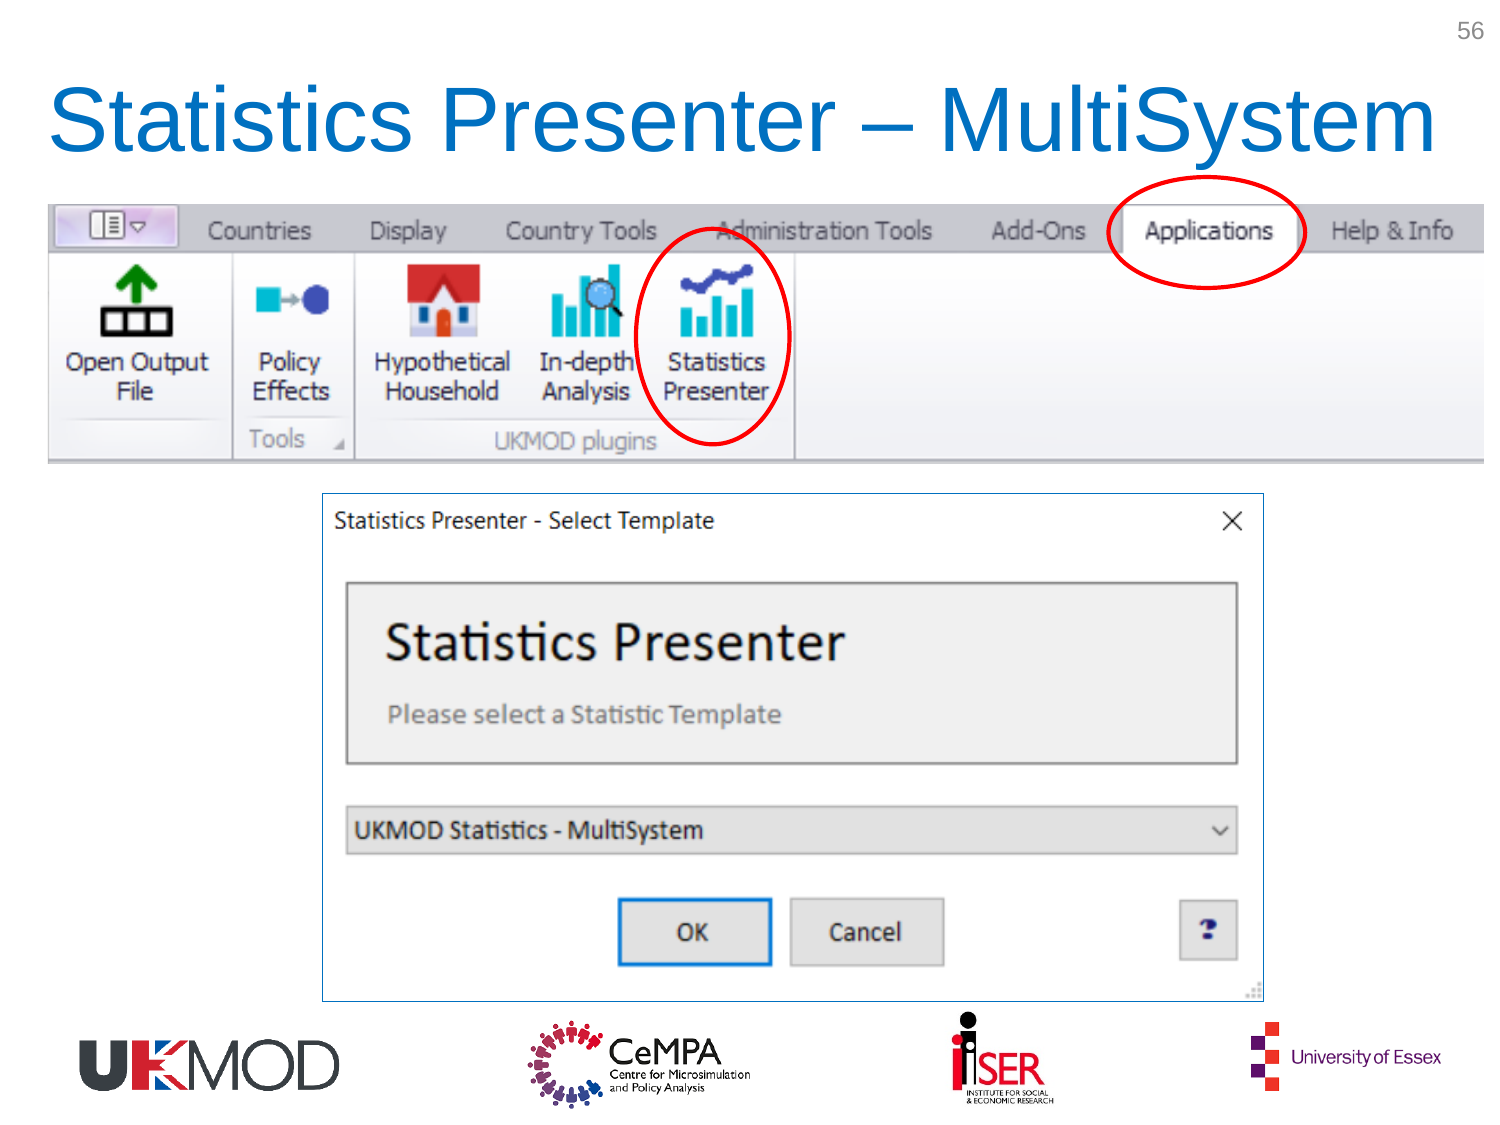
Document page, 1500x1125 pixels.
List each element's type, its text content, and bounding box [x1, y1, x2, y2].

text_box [47, 204, 1485, 464]
title Statistics Presenter – MultiSystem [29, 45, 1459, 185]
text_box [1121, 174, 1293, 202]
picture [73, 1036, 343, 1094]
picture [1251, 1022, 1441, 1091]
slide_number 56 [1149, 0, 1500, 60]
picture [322, 493, 1264, 1125]
picture [527, 1020, 750, 1109]
